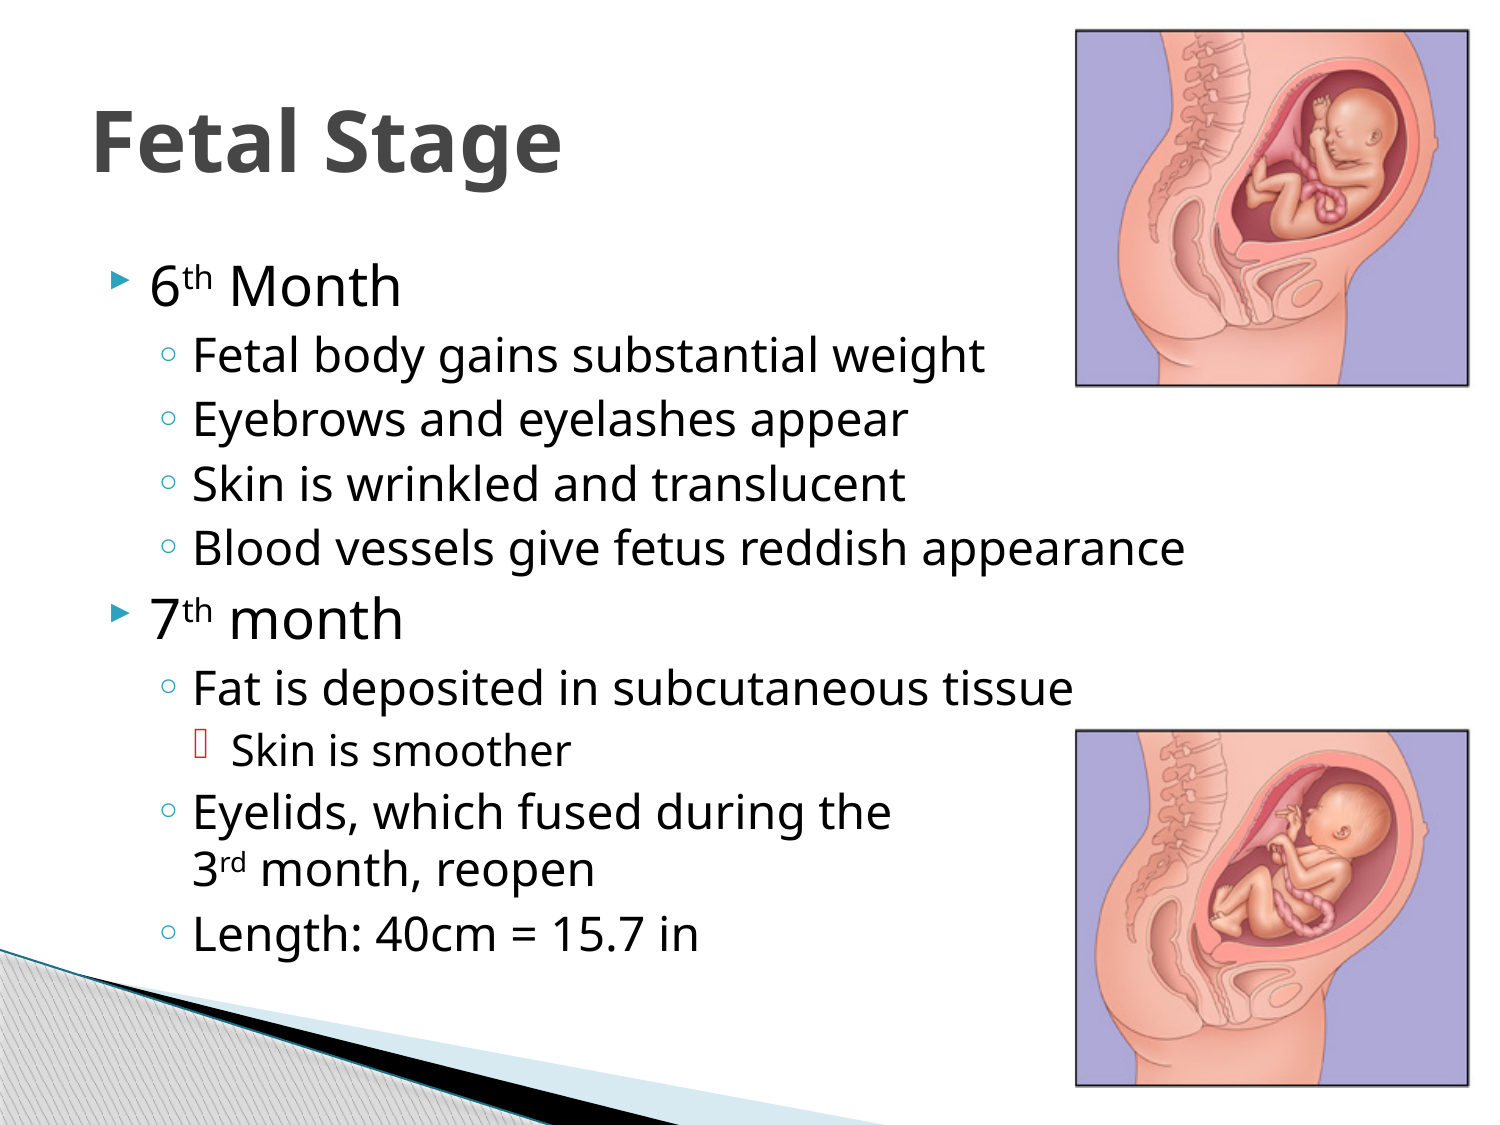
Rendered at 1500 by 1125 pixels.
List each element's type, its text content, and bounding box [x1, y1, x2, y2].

picture [1074, 724, 1476, 1088]
picture [1074, 24, 1476, 388]
title Fetal Stage [75, 45, 1068, 233]
list 6th Month Fetal body gains substantial weight Eyebrows and eyelashes appear Skin is wrinkled and translucent Blood vessels give fetus reddish appearance 7th month Fat is deposited in subcutaneous tissue Skin is smoother Eyelids, which fused during the 3rd month, reopen Length: 40cm = 15.7 in [74, 242, 1426, 986]
